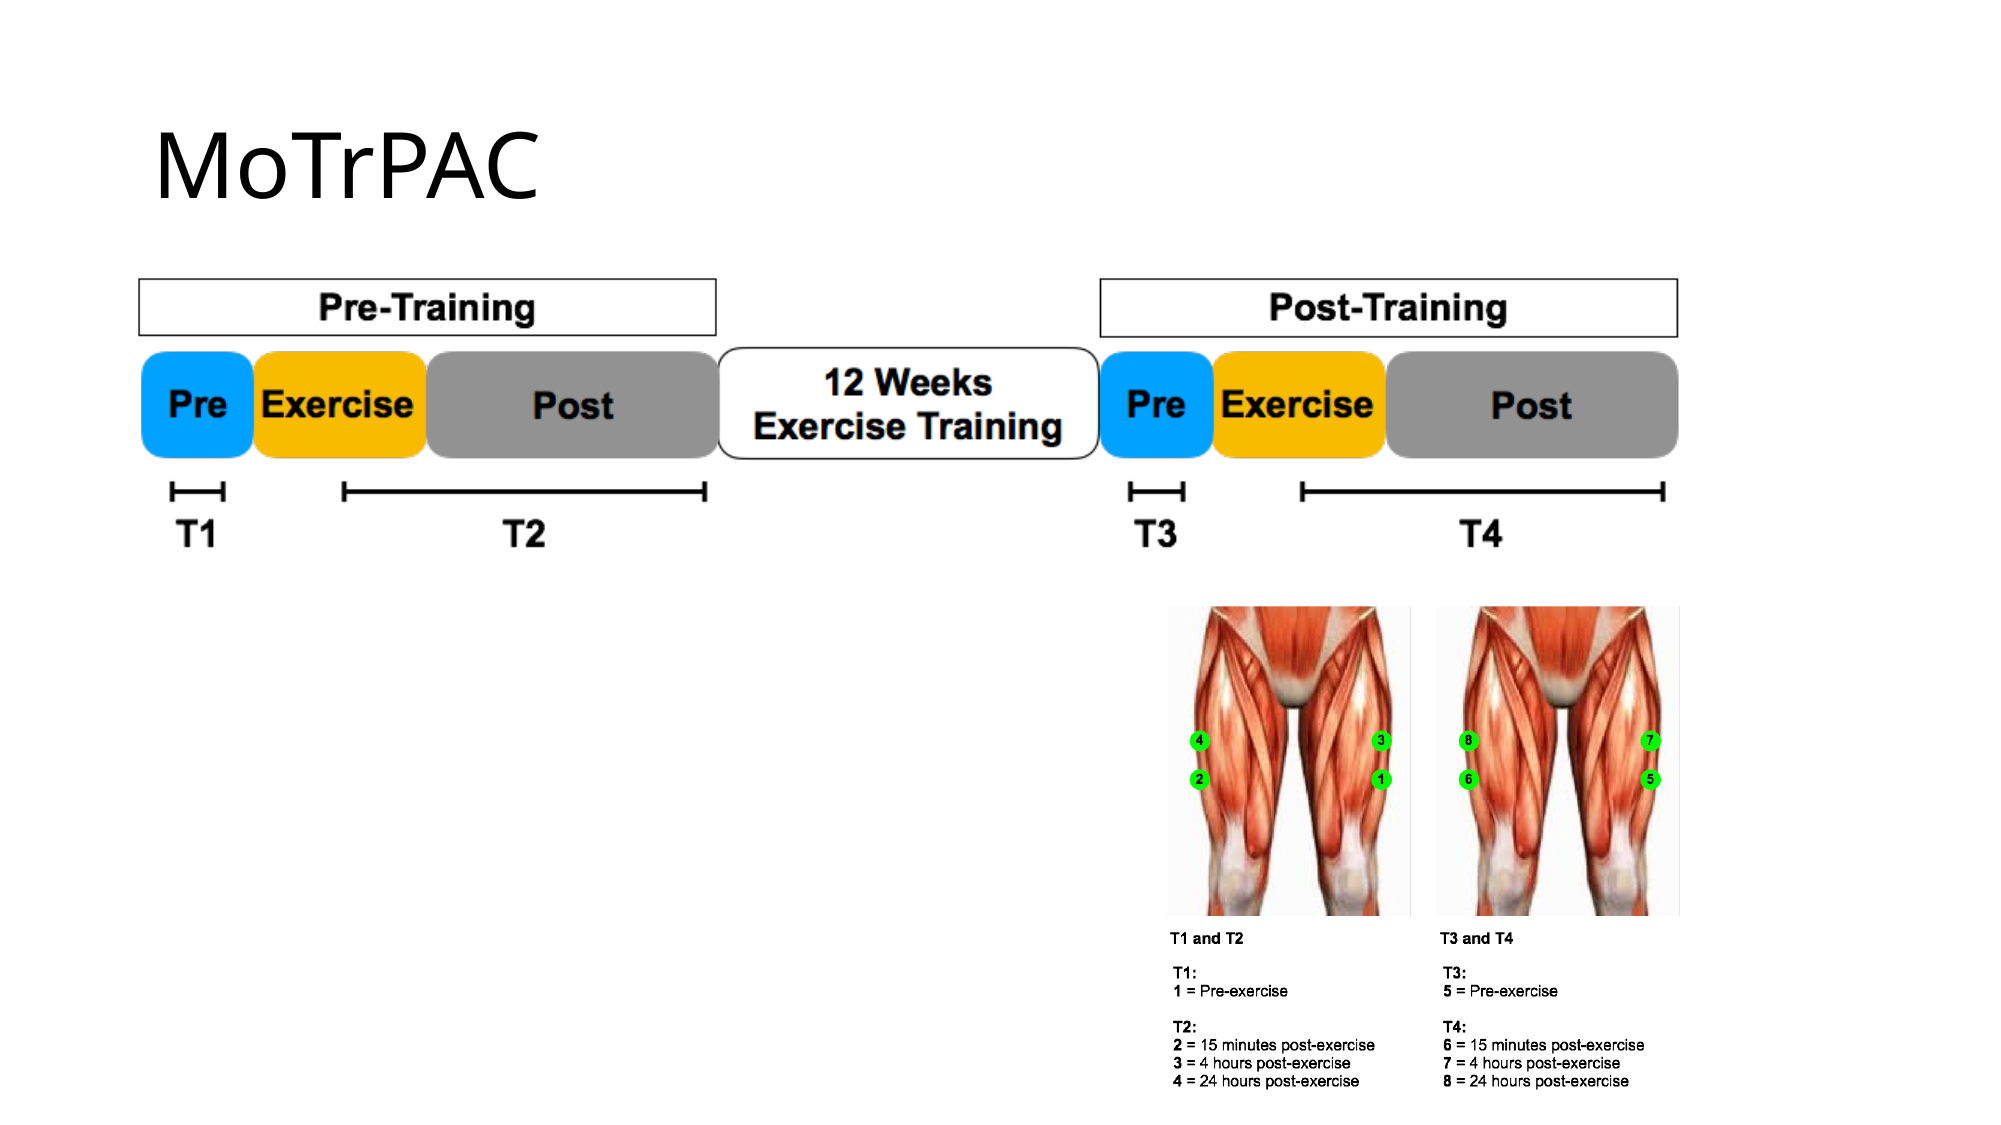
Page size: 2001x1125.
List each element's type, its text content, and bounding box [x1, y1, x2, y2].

title MoTrPAC [137, 59, 1863, 278]
picture [1166, 606, 1680, 1093]
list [137, 277, 1680, 563]
